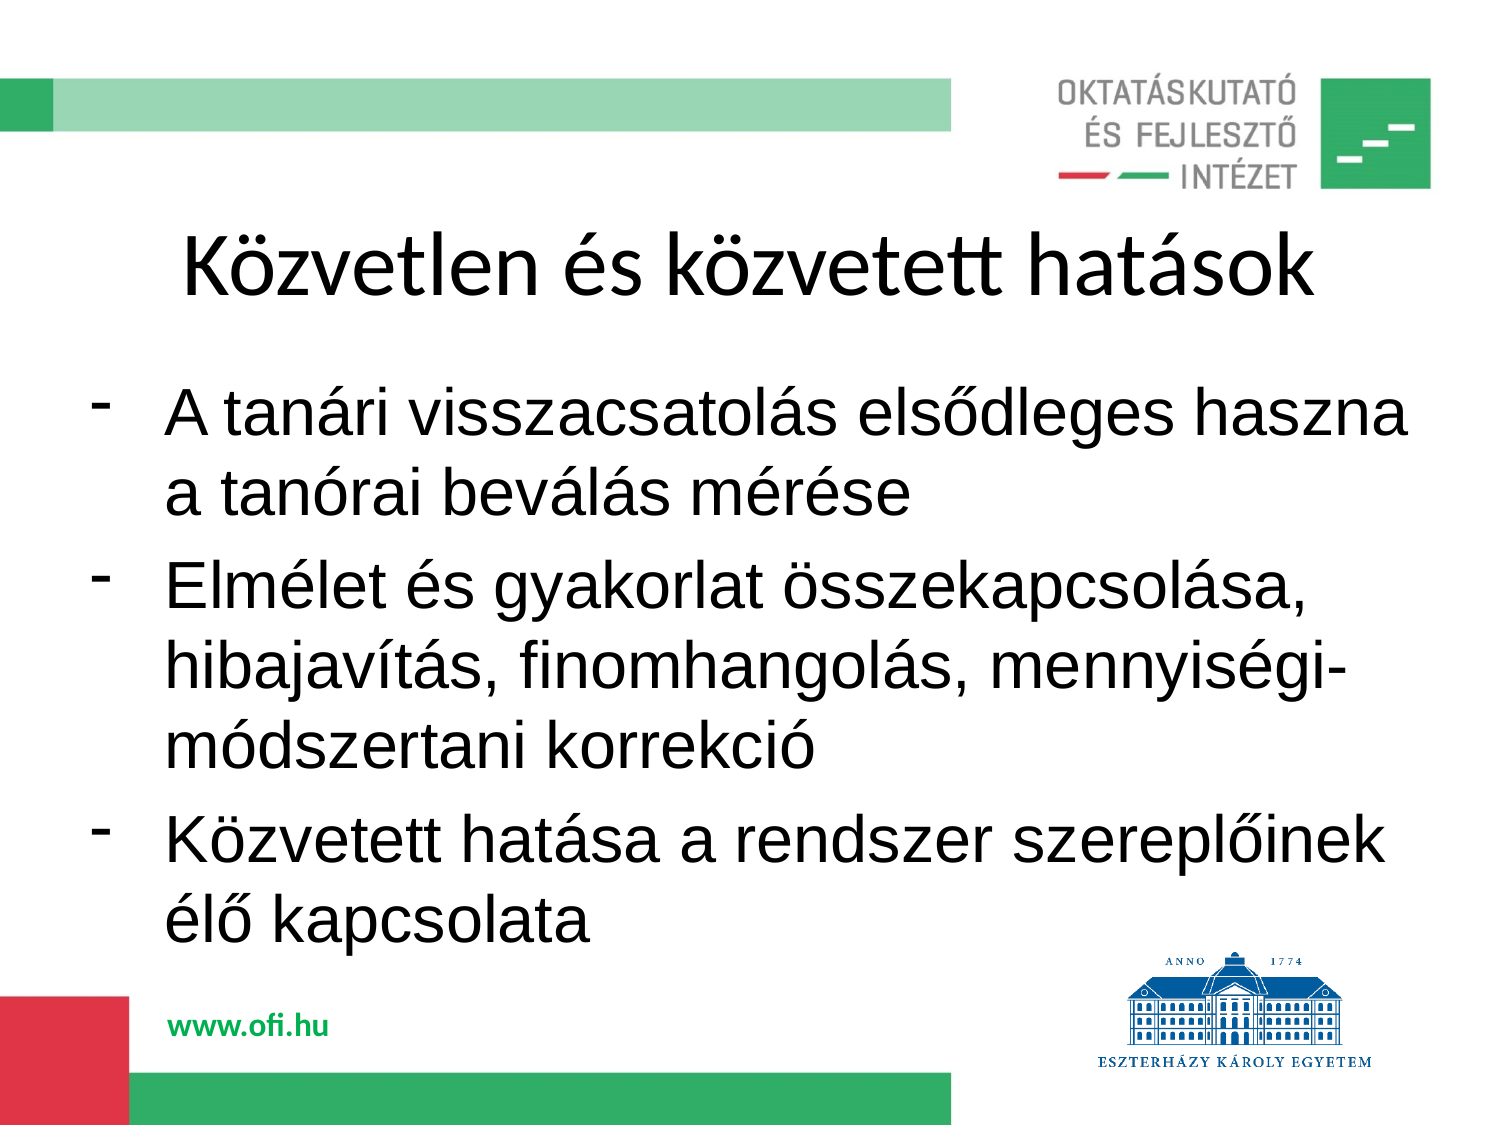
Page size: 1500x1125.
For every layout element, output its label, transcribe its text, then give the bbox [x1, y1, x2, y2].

title Közvetlen és közvetett hatások [75, 196, 1425, 324]
list A tanári visszacsatolás elsődleges haszna a tanórai beválás mérése Elmélet és gyakorlat összekapcsolása, hibajavítás, finomhangolás, mennyiségi-módszertani korrekció Közvetett hatása a rendszer szereplőinek élő kapcsolata [75, 361, 1425, 1059]
picture [0, 0, 1500, 1125]
